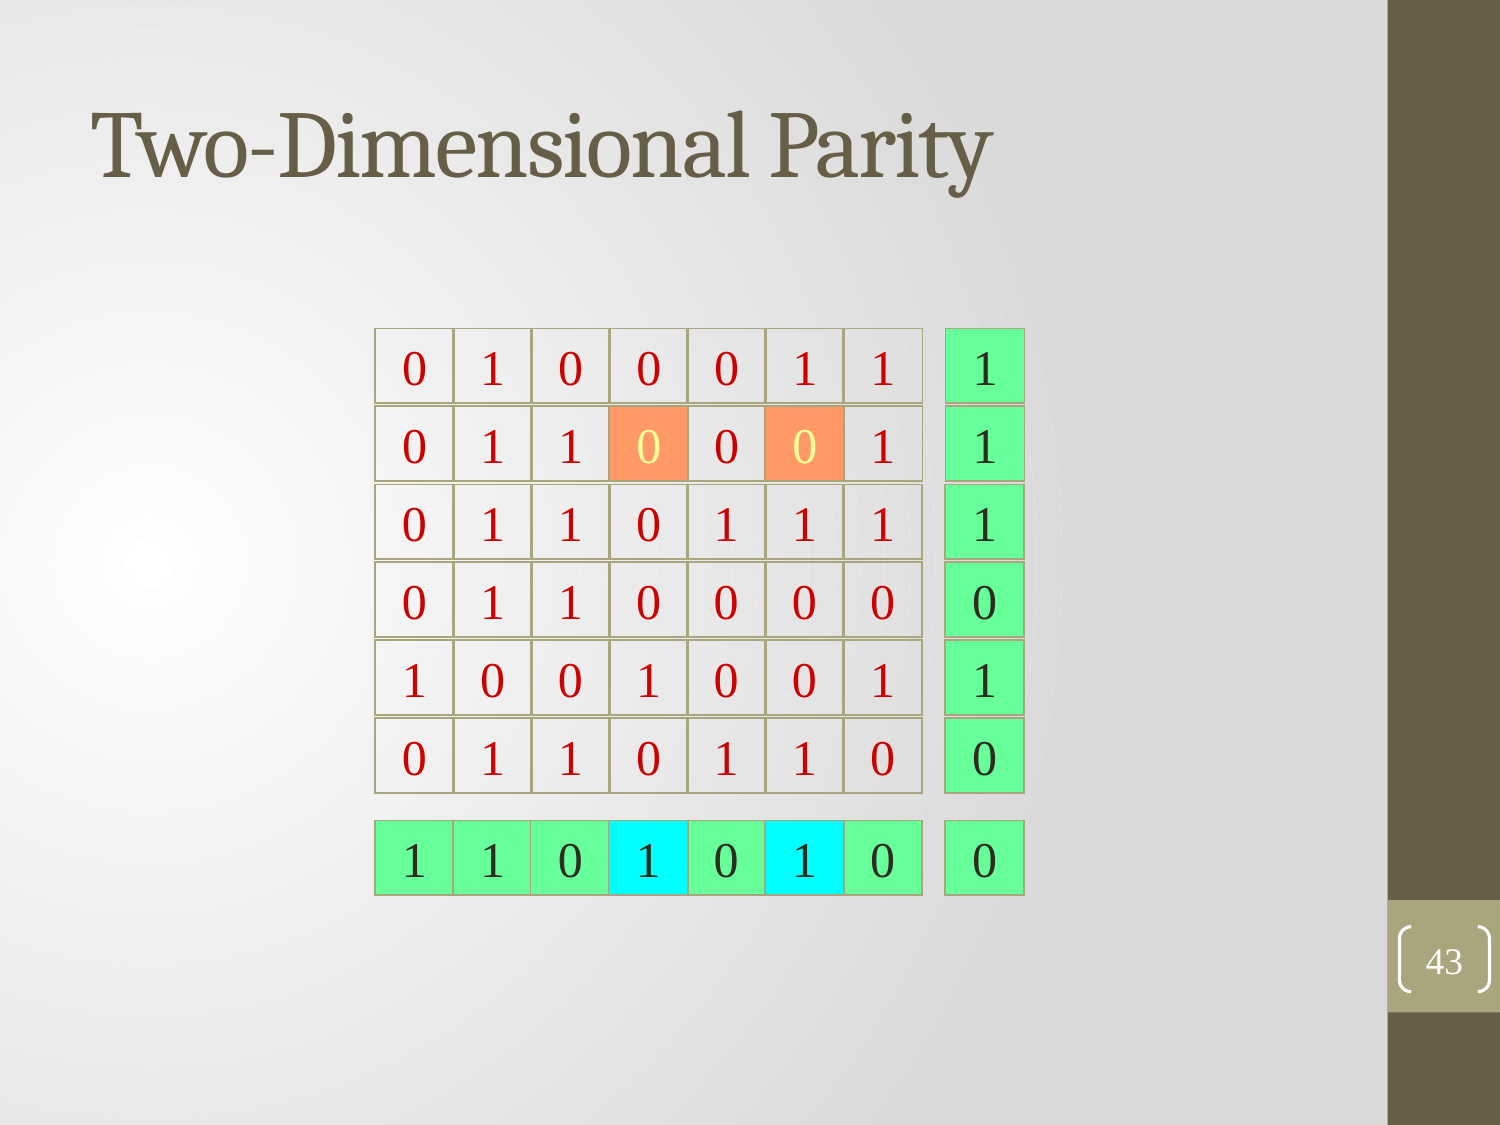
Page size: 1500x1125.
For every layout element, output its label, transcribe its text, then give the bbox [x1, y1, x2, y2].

text_box 0 [844, 820, 923, 895]
text_box 0 [764, 562, 842, 637]
text_box 1 [845, 406, 923, 481]
text_box 1 [764, 718, 842, 793]
text_box 0 [686, 328, 765, 404]
text_box 1 [608, 640, 686, 715]
text_box 0 [375, 328, 453, 404]
text_box 1 [945, 328, 1025, 404]
text_box 0 [374, 718, 452, 793]
text_box 0 [842, 718, 923, 793]
text_box 0 [609, 328, 686, 404]
text_box 1 [842, 640, 923, 715]
text_box 0 [842, 562, 923, 637]
text_box 1 [945, 406, 1025, 482]
text_box 1 [608, 820, 688, 895]
text_box 0 [374, 562, 452, 637]
text_box 0 [945, 718, 1025, 793]
text_box 1 [530, 406, 609, 481]
slide_number 43 [1397, 925, 1492, 994]
text_box 1 [842, 484, 923, 560]
text_box 1 [530, 718, 608, 793]
text_box 0 [609, 405, 689, 481]
text_box 1 [764, 820, 844, 895]
text_box 1 [530, 562, 608, 637]
text_box 1 [452, 484, 530, 560]
text_box 1 [765, 328, 843, 404]
text_box 1 [452, 718, 530, 793]
text_box 0 [686, 640, 764, 715]
text_box 0 [688, 820, 764, 895]
text_box 1 [945, 640, 1025, 715]
text_box 1 [764, 484, 842, 560]
text_box 0 [374, 484, 452, 560]
text_box 1 [686, 718, 764, 793]
text_box 0 [689, 406, 765, 481]
text_box 1 [843, 328, 923, 404]
text_box 1 [452, 562, 530, 637]
text_box 0 [608, 562, 686, 637]
text_box 1 [453, 406, 530, 481]
text_box 0 [764, 640, 842, 715]
text_box 1 [945, 484, 1025, 560]
text_box 0 [608, 484, 686, 560]
text_box 1 [686, 484, 764, 560]
text_box 0 [375, 406, 453, 481]
text_box 0 [608, 718, 686, 793]
text_box 1 [452, 820, 530, 895]
text_box 0 [686, 562, 764, 637]
text_box 0 [530, 328, 609, 404]
text_box 1 [374, 640, 452, 715]
text_box 0 [945, 562, 1025, 637]
text_box 0 [452, 640, 530, 715]
text_box 0 [530, 820, 608, 895]
text_box 1 [374, 820, 452, 895]
title Two-Dimensional Parity [75, 45, 1325, 233]
text_box 0 [765, 406, 845, 481]
text_box 1 [530, 484, 608, 560]
text_box 0 [945, 820, 1025, 895]
text_box 0 [530, 640, 608, 715]
text_box 1 [453, 328, 530, 404]
